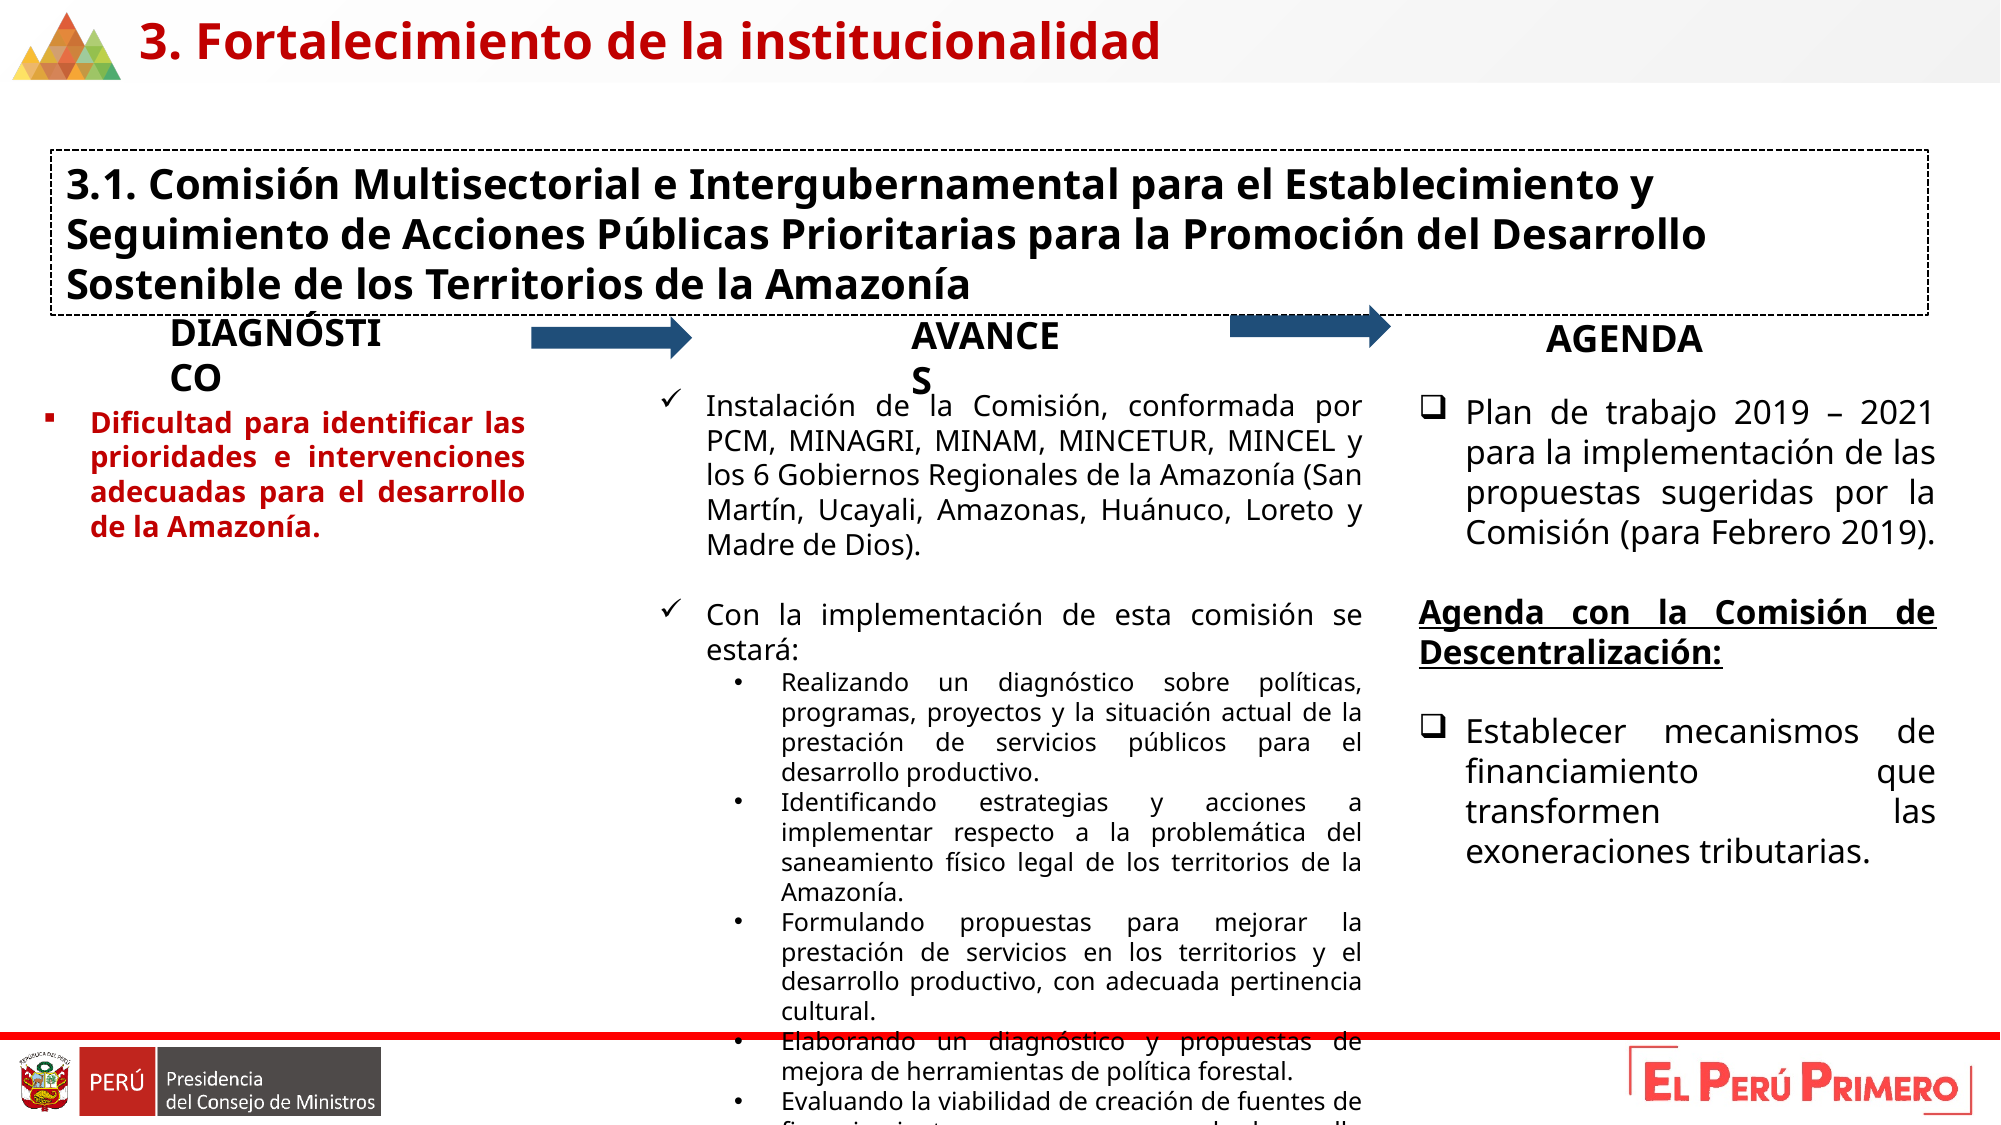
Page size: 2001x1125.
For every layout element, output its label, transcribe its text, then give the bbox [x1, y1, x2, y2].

text_box Instalación de la Comisión, conformada por PCM, MINAGRI, MINAM, MINCETUR, MINCEL y los 6 Gobiernos Regionales de la Amazonía (San Martín, Ucayali, Amazonas, Huánuco, Loreto y Madre de Dios). Con la implementación de esta comisión se estará: Realizando un diagnóstico sobre políticas, programas, proyectos y la situación actual de la prestación de servicios públicos para el desarrollo productivo. Identificando estrategias y acciones a implementar respecto a la problemática del saneamiento físico legal de los territorios de la Amazonía. Formulando propuestas para mejorar la prestación de servicios en los territorios y el desarrollo productivo, con adecuada pertinencia cultural. Elaborando un diagnóstico y propuestas de mejora de herramientas de política forestal. Evaluando la viabilidad de creación de fuentes de financiamiento para promover el desarrollo sostenible en la Amazonia. [644, 379, 1379, 1035]
text_box AGENDA [1531, 307, 1738, 368]
text_box Plan de trabajo 2019 – 2021 para la implementación de las propuestas sugeridas por la Comisión (para Febrero 2019). Agenda con la Comisión de Descentralización: Establecer mecanismos de financiamiento que transformen las exoneraciones tributarias. [1403, 383, 1952, 958]
text_box [530, 313, 694, 362]
text_box [0, 0, 124, 83]
text_box AVANCES [896, 304, 1090, 410]
text_box Instalación de la Comisión, conformada por PCM, MINAGRI, MINAM, MINCETUR, MINCEL y los 6 Gobiernos Regionales de la Amazonía (San Martín, Ucayali, Amazonas, Huánuco, Loreto y Madre de Dios). Con la implementación de esta comisión se estará: Realizando un diagnóstico sobre políticas, programas, proyectos y la situación actual de la prestación de servicios públicos para el desarrollo productivo. Identificando estrategias y acciones a implementar respecto a la problemática del saneamiento físico legal de los territorios de la Amazonía. Formulando propuestas para mejorar la prestación de servicios en los territorios y el desarrollo productivo, con adecuada pertinencia cultural. Elaborando un diagnóstico y propuestas de mejora de herramientas de política forestal. Evaluando la viabilidad de creación de fuentes de financiamiento para promover el desarrollo sostenible en la Amazonia. [644, 1037, 1379, 1125]
text_box 3.1. Comisión Multisectorial e Intergubernamental para el Establecimiento y Seguimiento de Acciones Públicas Prioritarias para la Promoción del Desarrollo Sostenible de los Territorios de la Amazonía [51, 150, 1929, 316]
text_box [1229, 302, 1393, 351]
picture [1625, 1040, 1976, 1120]
picture [9, 8, 125, 86]
text_box Dificultad para identificar las prioridades e intervenciones adecuadas para el desarrollo de la Amazonía. [28, 396, 541, 587]
text_box 3. Fortalecimiento de la institucionalidad [124, 0, 2000, 84]
picture [9, 1047, 381, 1116]
text_box DIAGNÓSTICO [154, 301, 405, 406]
